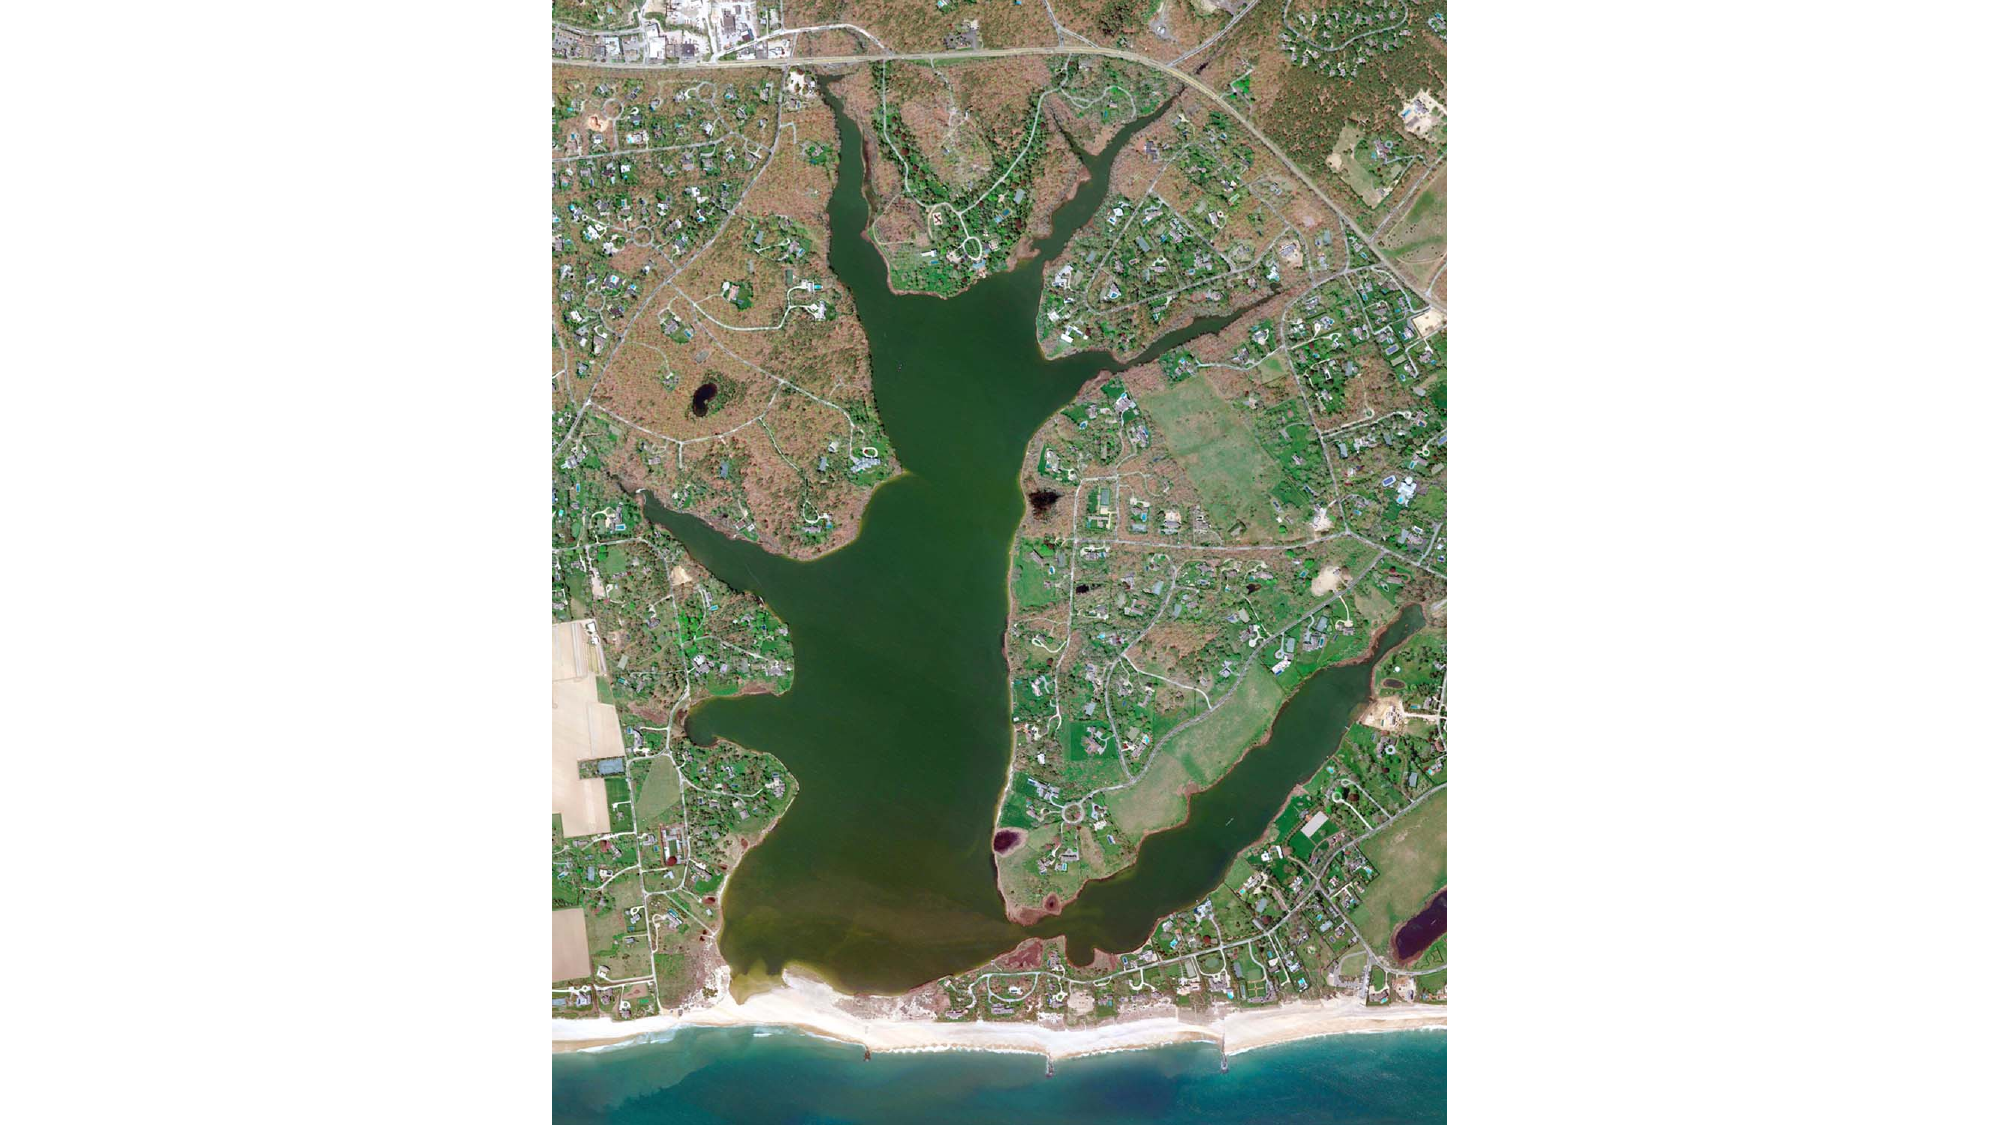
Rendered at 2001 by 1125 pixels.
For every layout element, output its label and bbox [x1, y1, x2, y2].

picture [552, 0, 1447, 1125]
